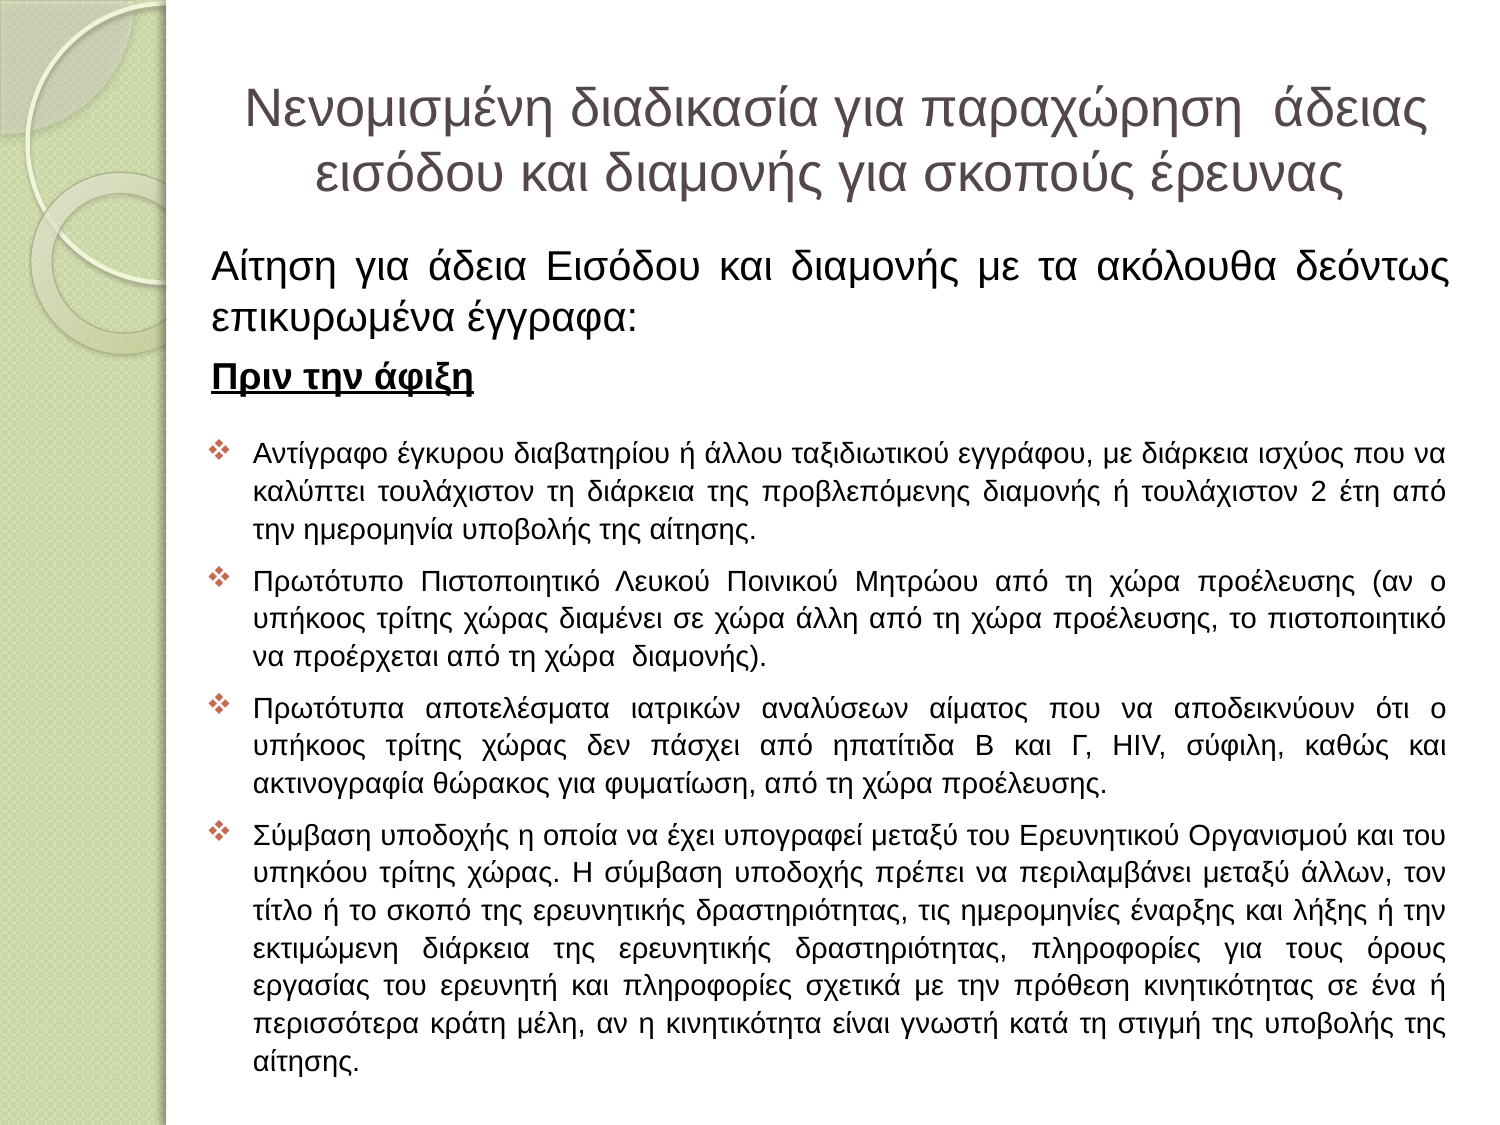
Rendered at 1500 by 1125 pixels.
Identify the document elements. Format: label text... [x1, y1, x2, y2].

table_cell Σύμβαση υποδοχής η οποία να έχει υπογραφεί μεταξύ του Ερευνητικού Οργανισμού και του υπηκόου τρίτης χώρας. Η σύμβαση υποδοχής πρέπει να περιλαμβάνει μεταξύ άλλων, τον τίτλο ή το σκοπό της ερευνητικής δραστηριότητας, τις ημερομηνίες έναρξης και λήξης ή την εκτιμώμενη διάρκεια της ερευνητικής δραστηριότητας, πληροφορίες για τους όρους εργασίας του ερευνητή και πληροφορίες σχετικά με την πρόθεση κινητικότητας σε ένα ή περισσότερα κράτη μέλη, αν η κινητικότητα είναι γνωστή κατά τη στιγμή της υποβολής της αίτησης. [195, 814, 1459, 1077]
table_header Αντίγραφο έγκυρου διαβατηρίου ή άλλου ταξιδιωτικού εγγράφου, με διάρκεια ισχύος που να καλύπτει τουλάχιστον τη διάρκεια της προβλεπόμενης διαμονής ή τουλάχιστον 2 έτη από την ημερομηνία υποβολής της αίτησης. [195, 433, 1459, 560]
table_cell Πρωτότυπο Πιστοποιητικό Λευκού Ποινικού Μητρώου από τη χώρα προέλευσης (αν ο υπήκοος τρίτης χώρας διαμένει σε χώρα άλλη από τη χώρα προέλευσης, το πιστοποιητικό να προέρχεται από τη χώρα διαμονής). [195, 560, 1459, 687]
table_cell Πρωτότυπα αποτελέσματα ιατρικών αναλύσεων αίματος που να αποδεικνύουν ότι ο υπήκοος τρίτης χώρας δεν πάσχει από ηπατίτιδα Β και Γ, HIV, σύφιλη, καθώς και ακτινογραφία θώρακος για φυματίωση, από τη χώρα προέλευσης. [195, 687, 1459, 814]
list Αίτηση για άδεια Εισόδου και διαμονής με τα ακόλουθα δεόντως επικυρωμένα έγγραφα: Πριν την άφιξη [183, 231, 1466, 1094]
title Νενομισμένη διαδικασία για παραχώρηση άδειας εισόδου και διαμονής για σκοπούς έρευνας [222, 54, 1453, 220]
